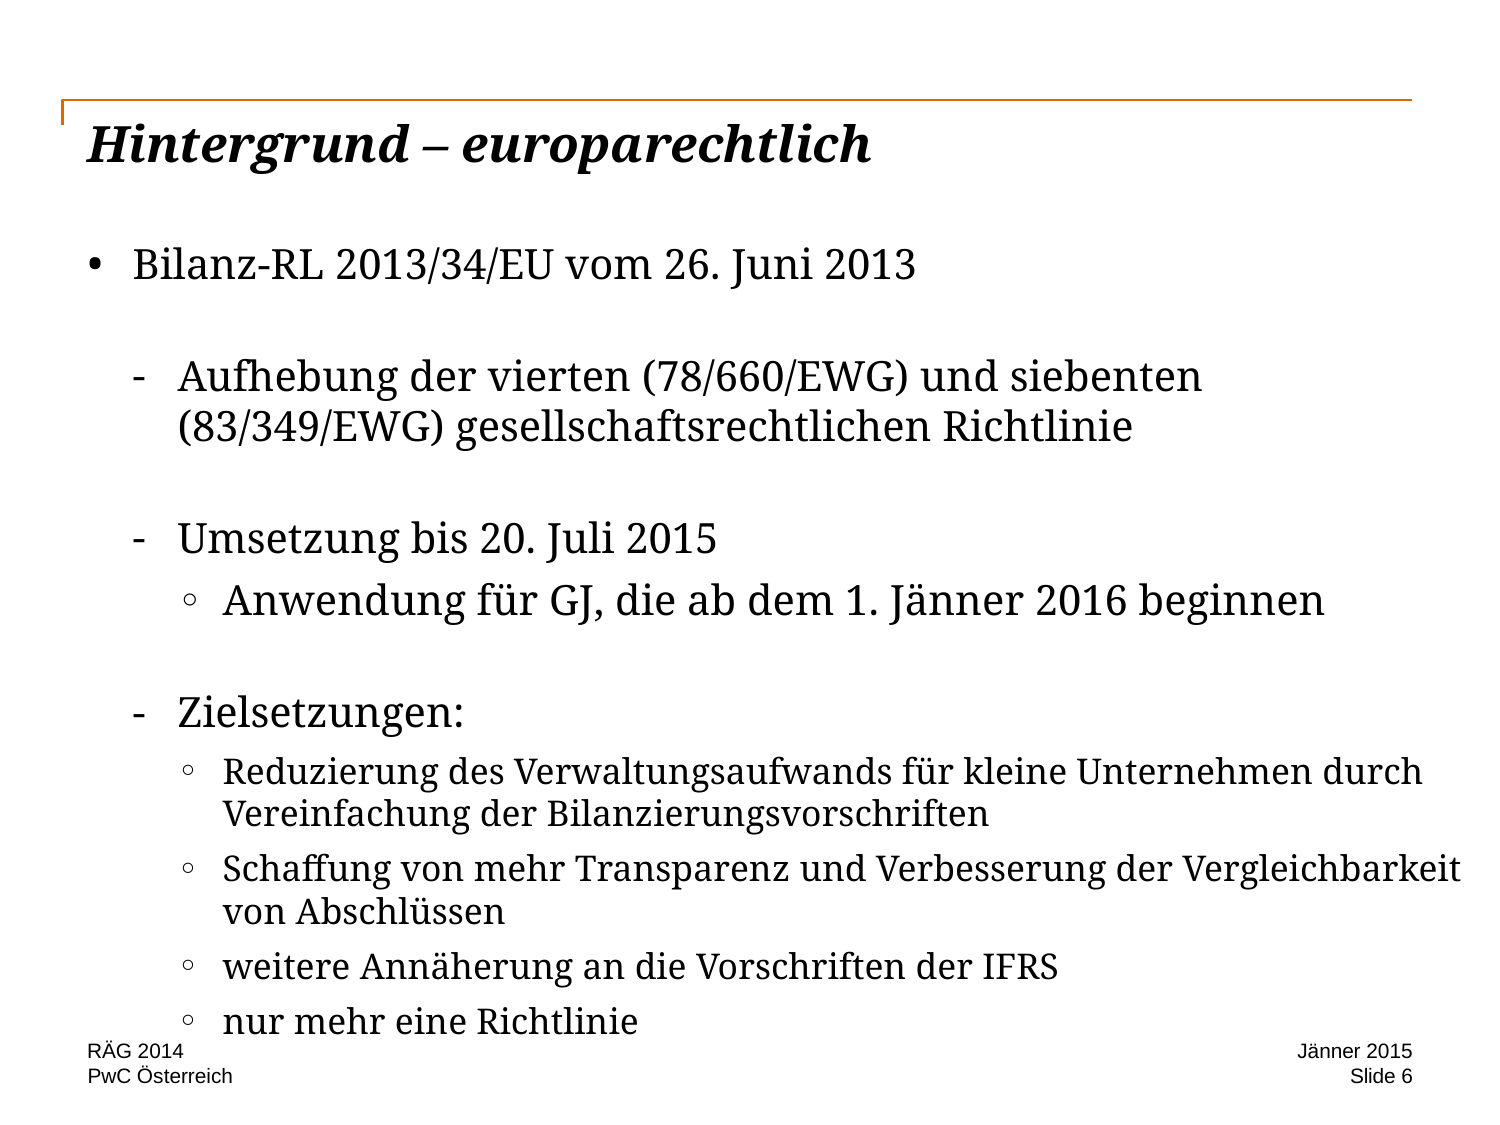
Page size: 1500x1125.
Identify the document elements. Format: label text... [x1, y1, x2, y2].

slide_number Jänner 2015 [1162, 1037, 1413, 1063]
footer RÄG 2014 [86, 1037, 950, 1063]
slide_number Slide 6 [1162, 1063, 1413, 1088]
title Hintergrund – europarechtlich [87, 112, 1413, 237]
list Bilanz-RL 2013/34/EU vom 26. Juni 2013 Aufhebung der vierten (78/660/EWG) und siebenten (83/349/EWG) gesellschaftsrechtlichen Richtlinie Umsetzung bis 20. Juli 2015 Anwendung für GJ, die ab dem 1. Jänner 2016 beginnen Zielsetzungen: Reduzierung des Verwaltungsaufwands für kleine Unternehmen durch Vereinfachung der Bilanzierungsvorschriften Schaffung von mehr Transparenz und Verbesserung der Vergleichbarkeit von Abschlüssen weitere Annäherung an die Vorschriften der IFRS nur mehr eine Richtlinie [87, 237, 1463, 1013]
